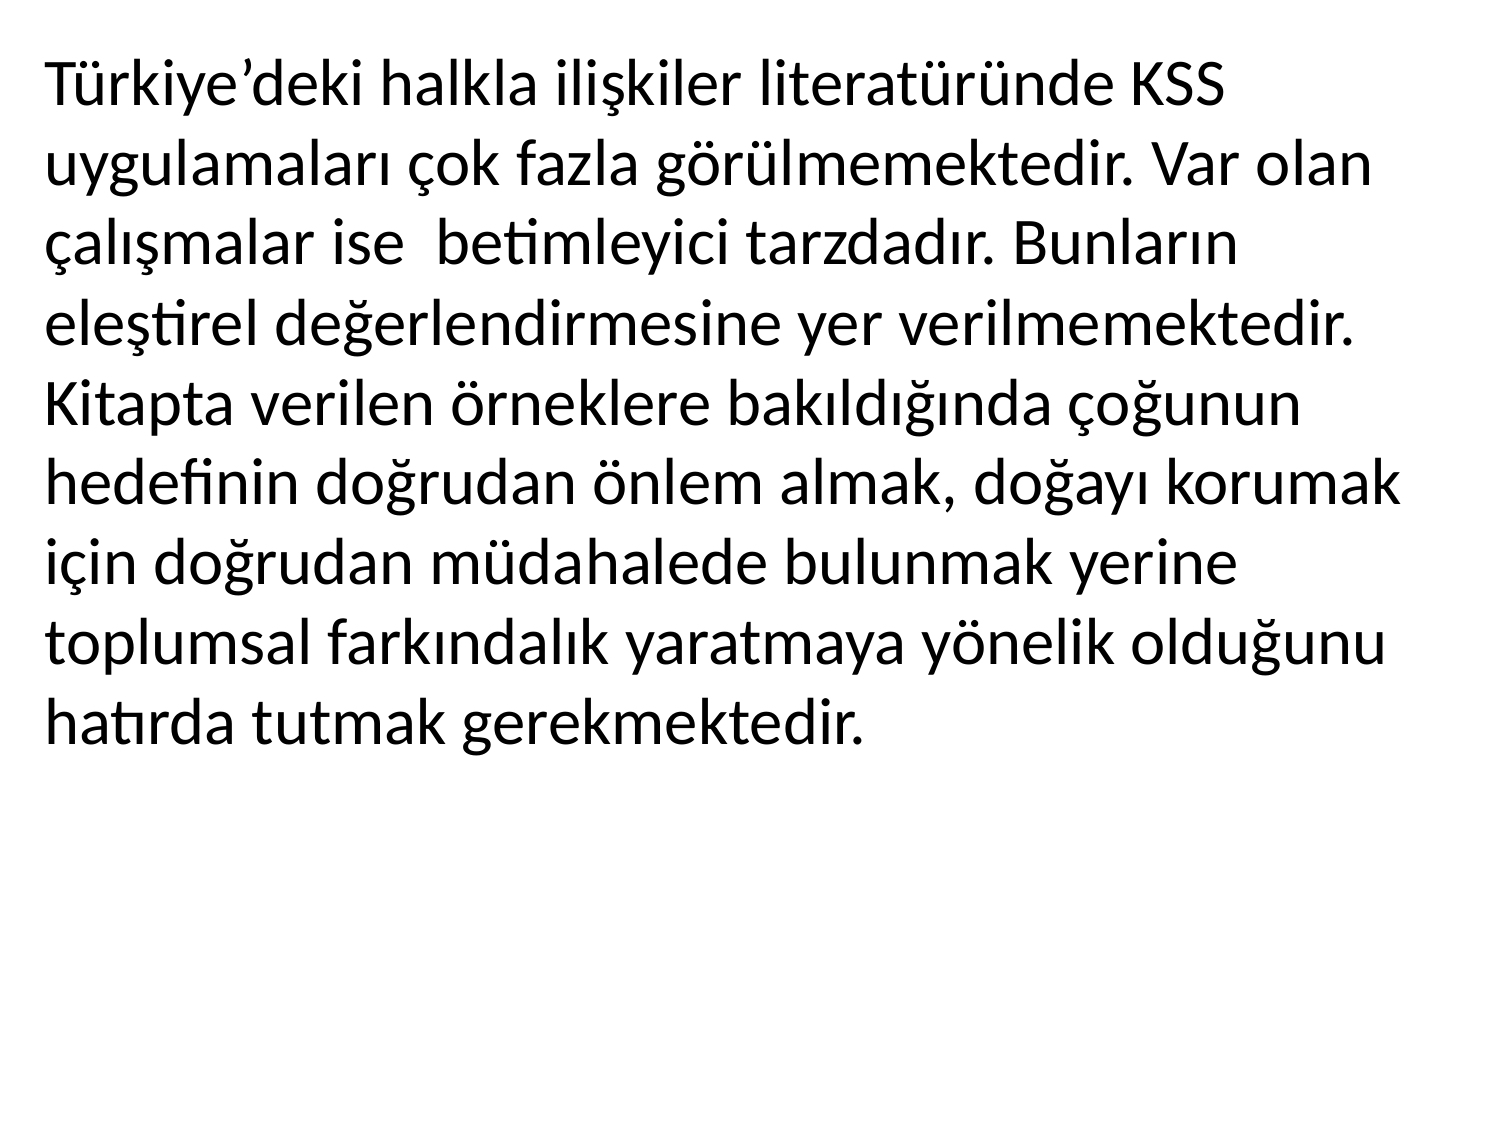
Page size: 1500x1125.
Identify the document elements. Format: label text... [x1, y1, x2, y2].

list Türkiye’deki halkla ilişkiler literatüründe KSS uygulamaları çok fazla görülmemektedir. Var olan çalışmalar ise betimleyici tarzdadır. Bunların eleştirel değerlendirmesine yer verilmemektedir. Kitapta verilen örneklere bakıldığında çoğunun hedefinin doğrudan önlem almak, doğayı korumak için doğrudan müdahalede bulunmak yerine toplumsal farkındalık yaratmaya yönelik olduğunu hatırda tutmak gerekmektedir. [29, 30, 1471, 1083]
